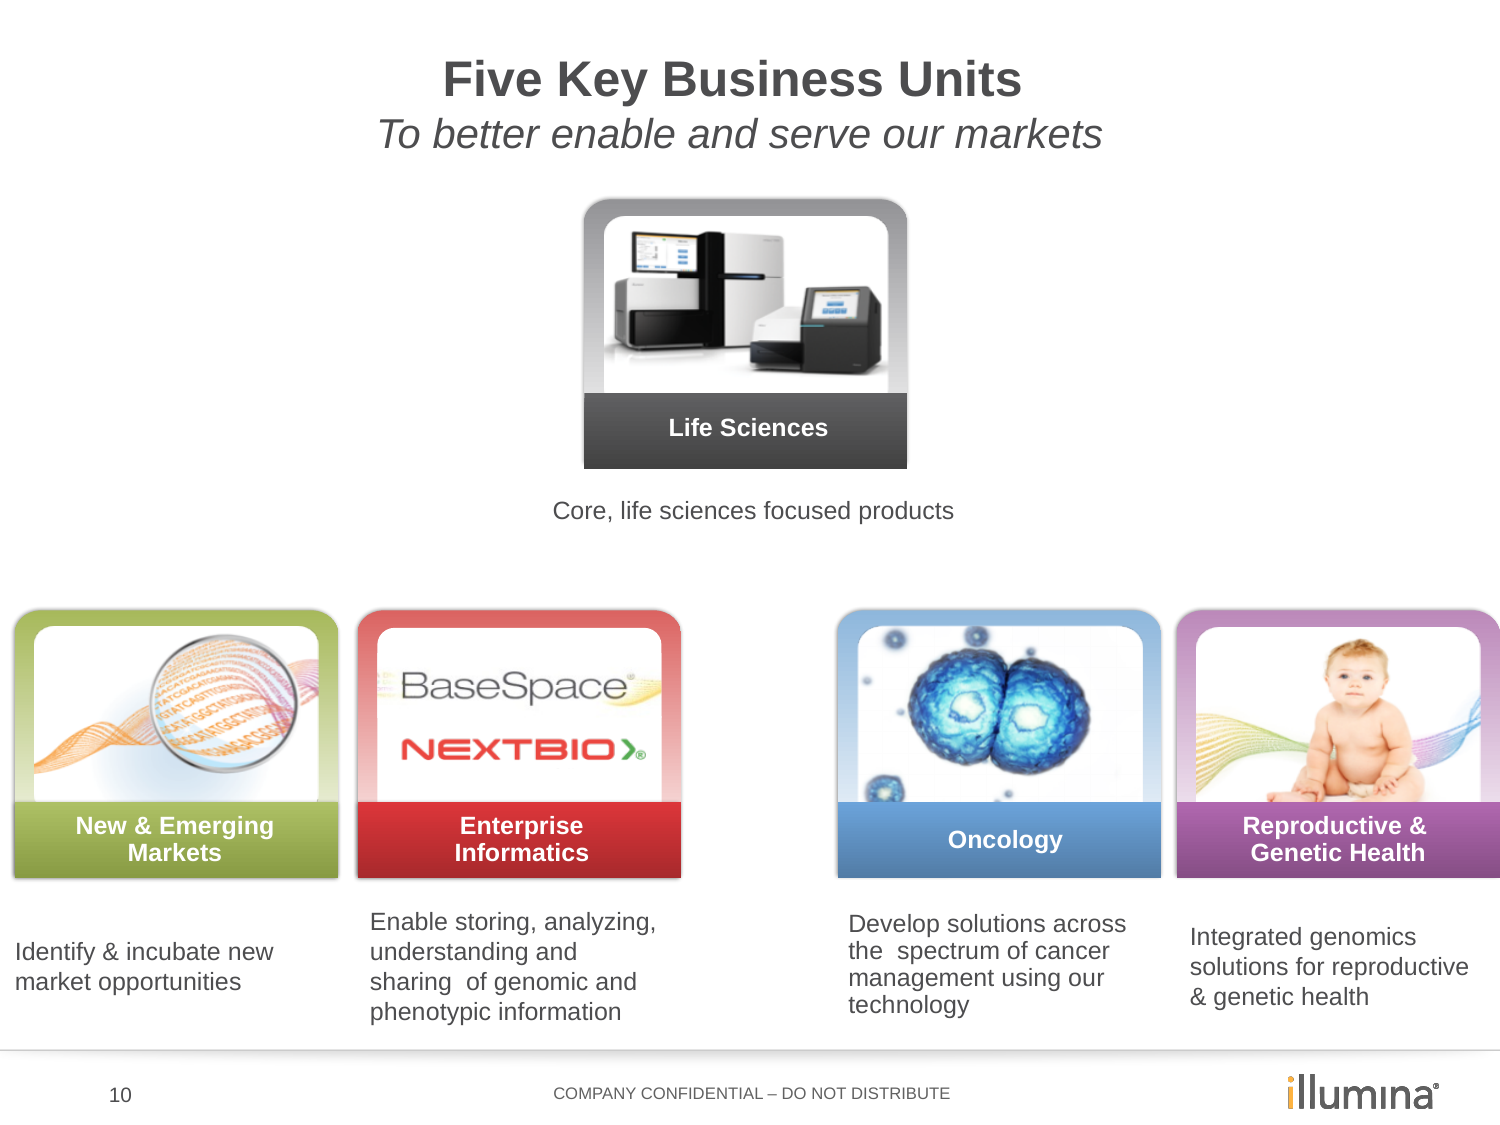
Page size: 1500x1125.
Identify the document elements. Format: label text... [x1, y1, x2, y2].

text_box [357, 610, 682, 879]
title Five Key Business Units To better enable and serve our markets [34, 38, 1446, 189]
picture [0, 585, 1500, 1125]
text_box Core, life sciences focused products [512, 487, 996, 532]
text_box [14, 610, 339, 879]
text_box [584, 199, 908, 469]
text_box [837, 610, 1162, 879]
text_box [1176, 610, 1500, 879]
text_box Develop solutions across the spectrum of cancer management using our technology [833, 903, 1159, 1027]
text_box Identify & incubate new market opportunities [0, 928, 340, 1003]
text_box Enable storing, analyzing, understanding and sharing of genomic and phenotypic information [355, 897, 673, 1033]
text_box Integrated genomics solutions for reproductive & genetic health [1175, 912, 1500, 1018]
